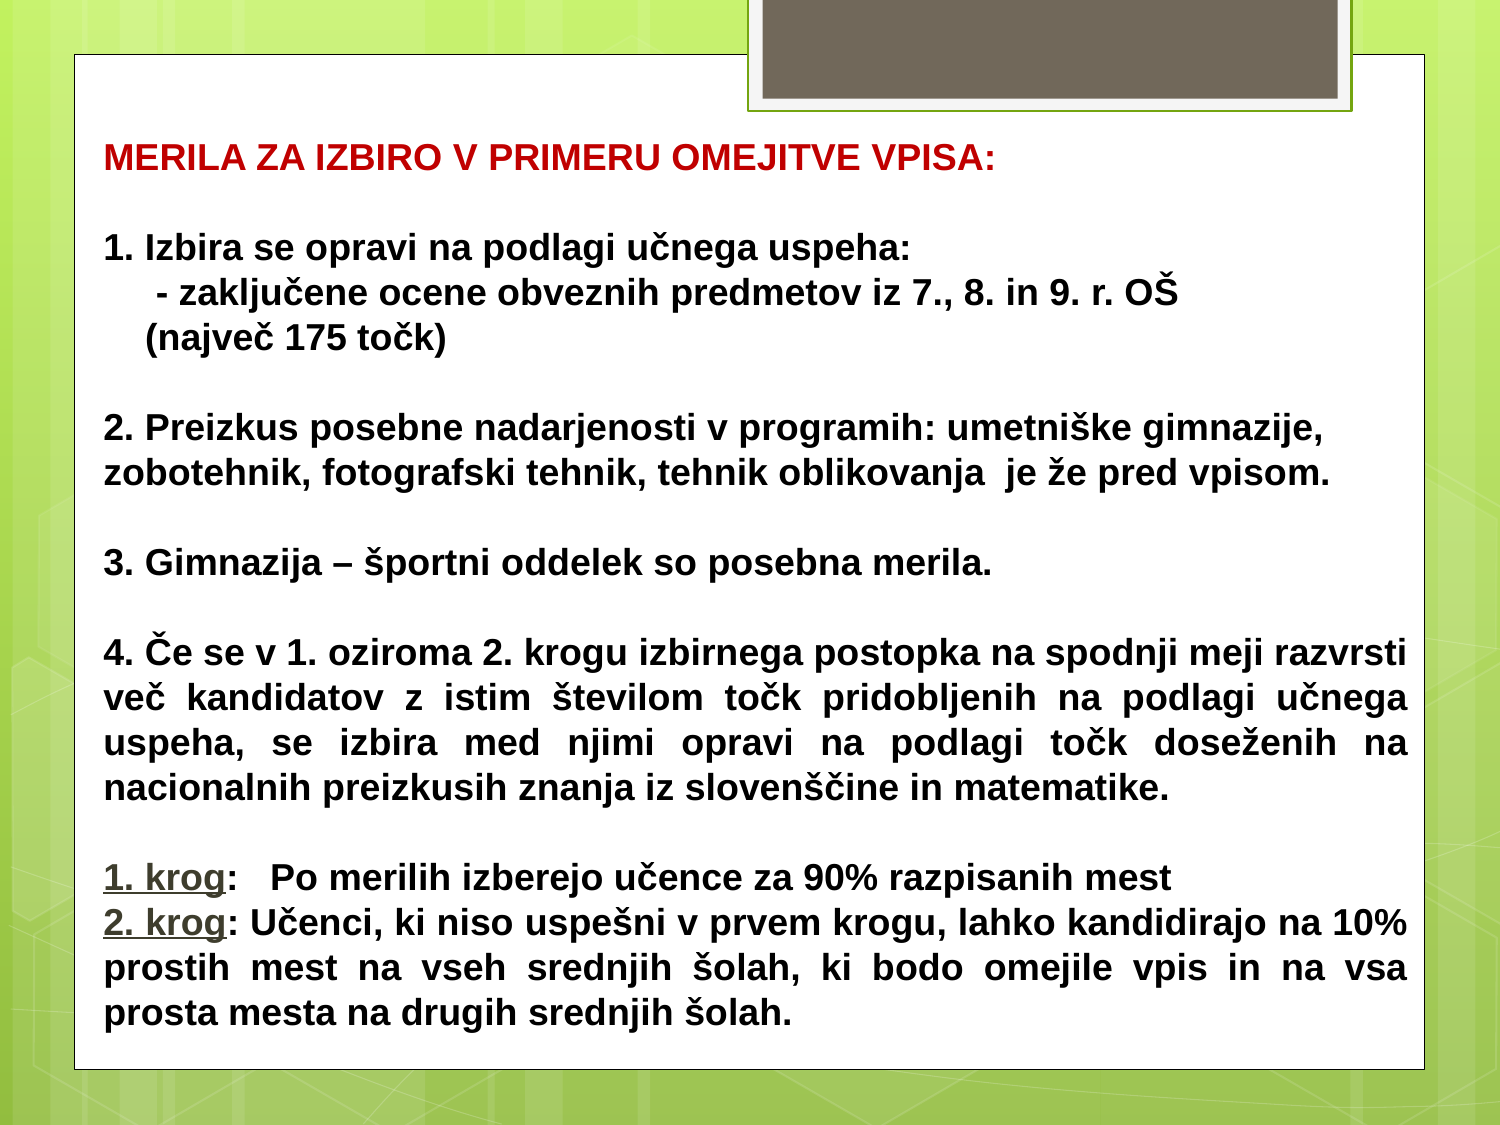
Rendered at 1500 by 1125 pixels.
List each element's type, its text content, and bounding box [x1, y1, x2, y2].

text_box MERILA ZA IZBIRO V PRIMERU OMEJITVE VPISA: 1. Izbira se opravi na podlagi učnega uspeha: - zaključene ocene obveznih predmetov iz 7., 8. in 9. r. OŠ (največ 175 točk) 2. Preizkus posebne nadarjenosti v programih: umetniške gimnazije, zobotehnik, fotografski tehnik, tehnik oblikovanja je že pred vpisom. 3. Gimnazija – športni oddelek so posebna merila. 4. Če se v 1. oziroma 2. krogu izbirnega postopka na spodnji meji razvrsti več kandidatov z istim številom točk pridobljenih na podlagi učnega uspeha, se izbira med njimi opravi na podlagi točk doseženih na nacionalnih preizkusih znanja iz slovenščine in matematike. 1. krog: Po merilih izberejo učence za 90% razpisanih mest 2. krog: Učenci, ki niso uspešni v prvem krogu, lahko kandidirajo na 10% prostih mest na vseh srednjih šolah, ki bodo omejile vpis in na vsa prosta mesta na drugih srednjih šolah. [88, 125, 1424, 1041]
